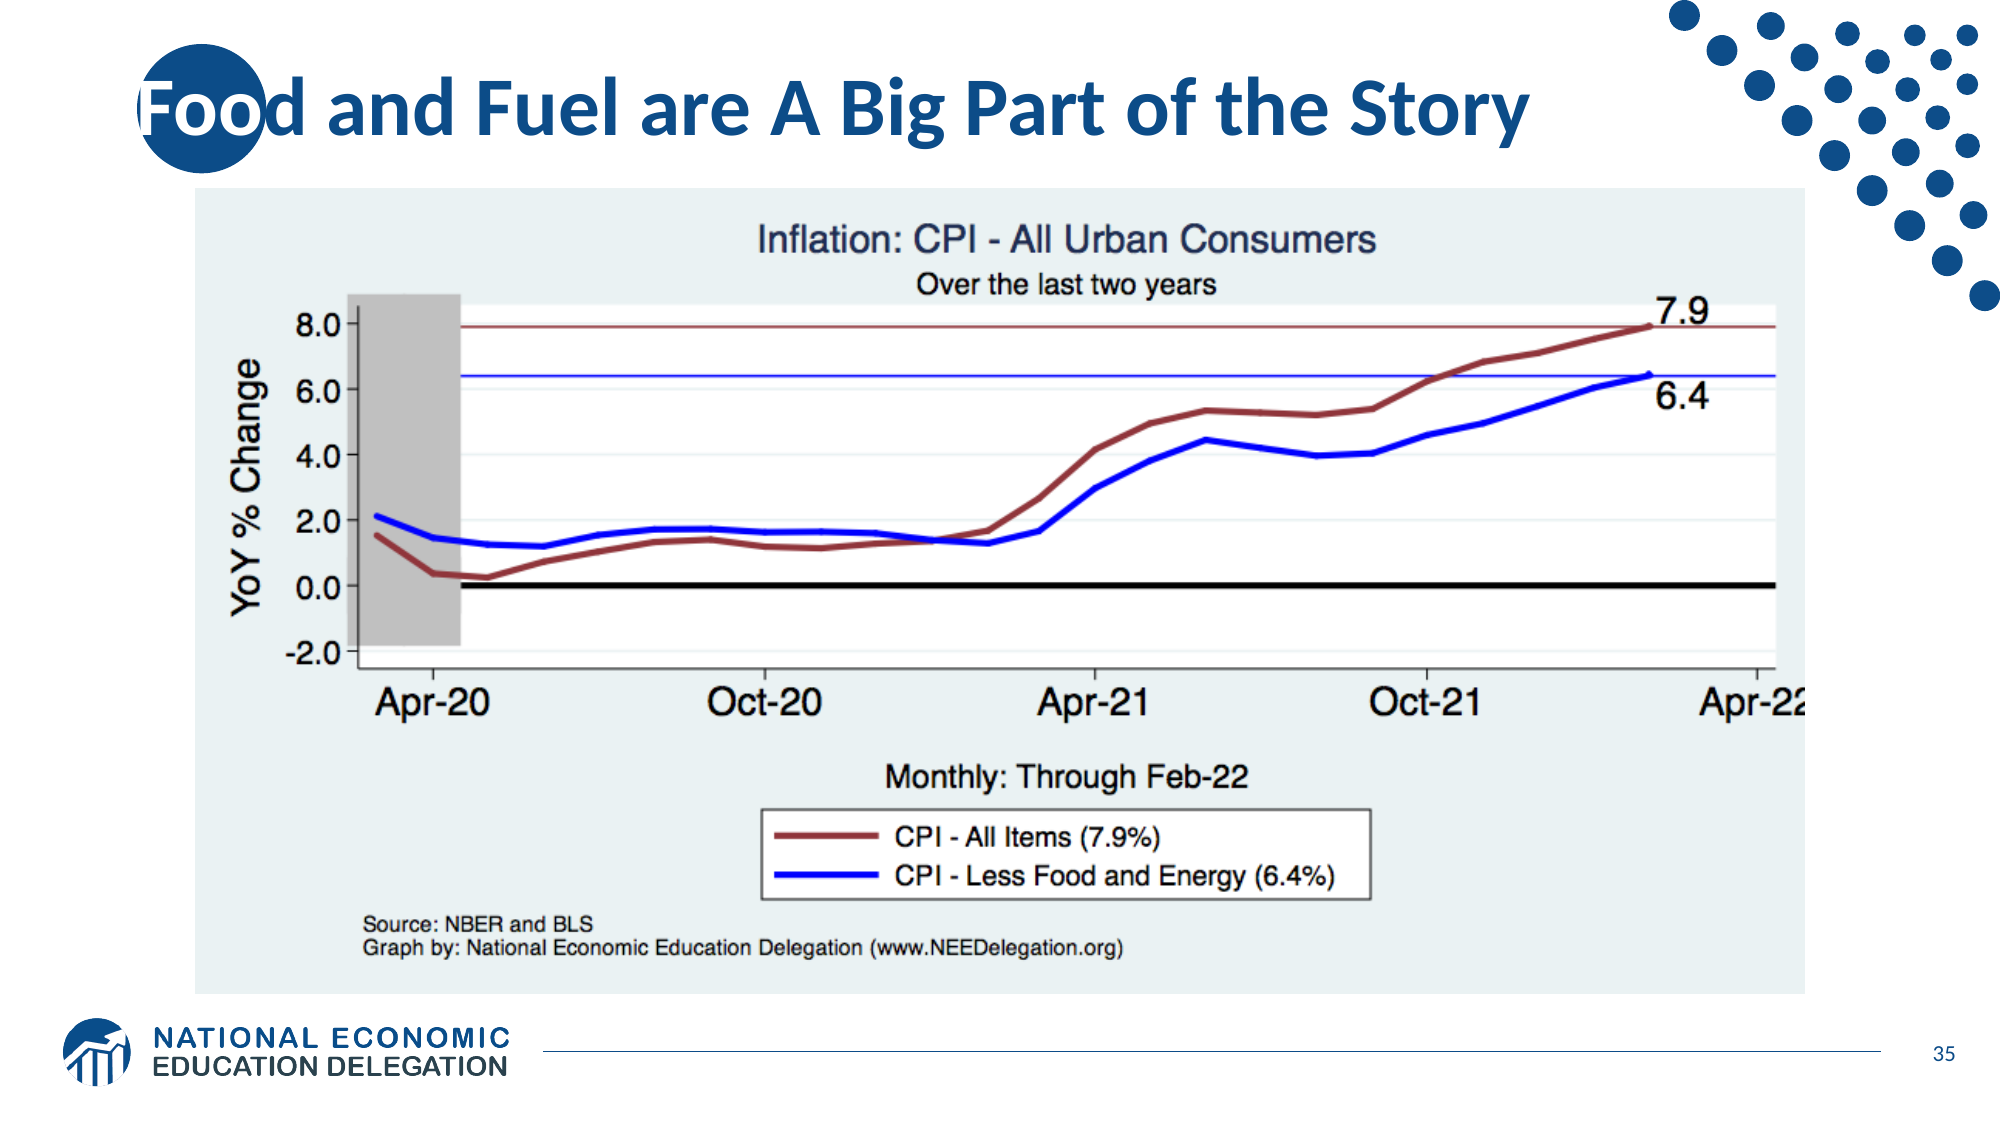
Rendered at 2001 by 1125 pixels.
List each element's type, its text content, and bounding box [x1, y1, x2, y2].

title Food and Fuel are A Big Part of the Story [121, 0, 1847, 218]
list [195, 188, 1805, 994]
picture [55, 1013, 520, 1091]
slide_number 35 [1521, 1022, 1972, 1082]
